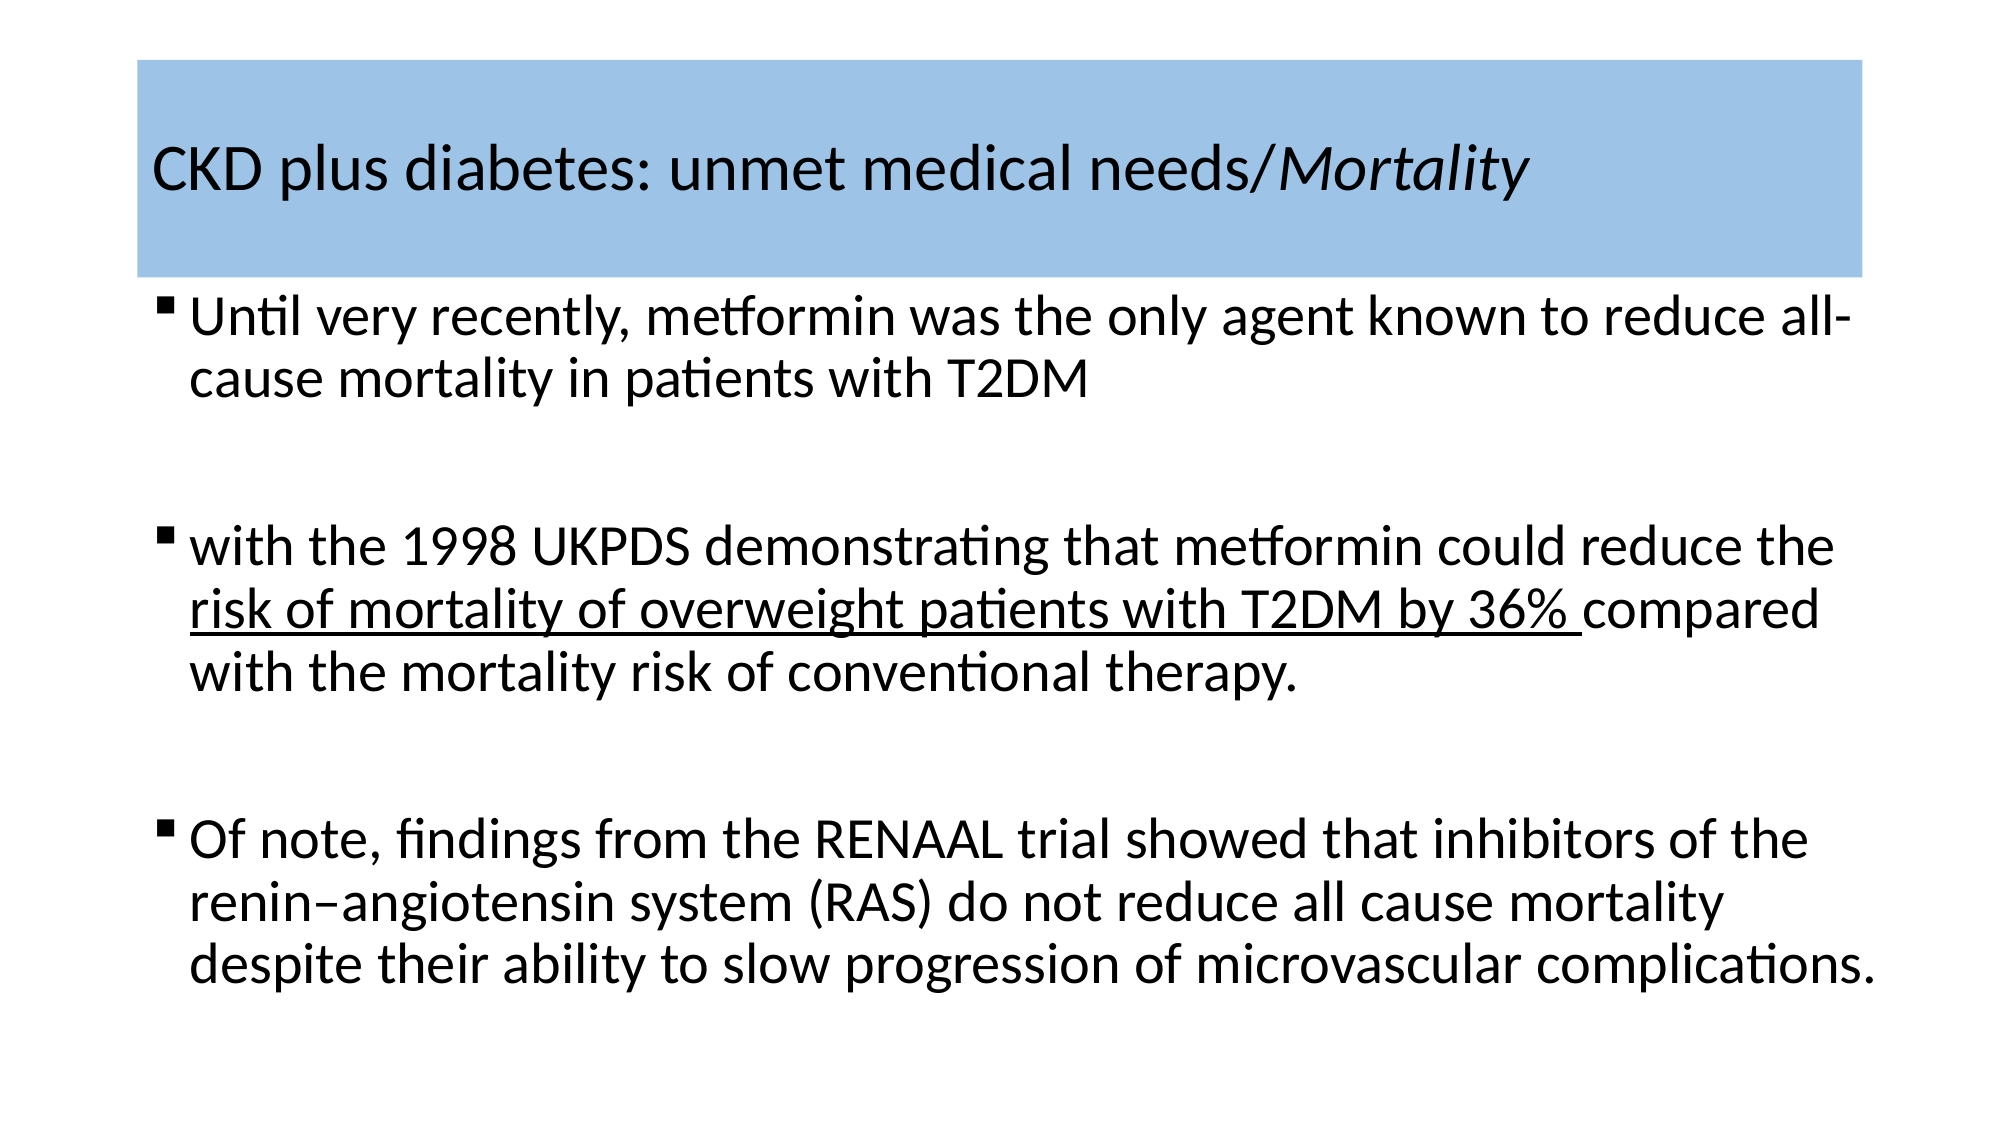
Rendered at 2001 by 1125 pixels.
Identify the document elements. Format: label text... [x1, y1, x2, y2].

list Until very recently, metformin was the only agent known to reduce all- cause mortality in patients with T2DM with the 1998 UKPDS demonstrating that metformin could reduce the risk of mortality of overweight patients with T2DM by 36% compared with the mortality risk of conventional therapy. Of note, findings from the RENAAL trial showed that inhibitors of the renin–angiotensin system (RAS) do not reduce all cause mortality despite their ability to slow progression of microvascular complications. [137, 277, 1914, 1014]
title CKD plus diabetes: unmet medical needs/Mortality [137, 59, 1863, 277]
